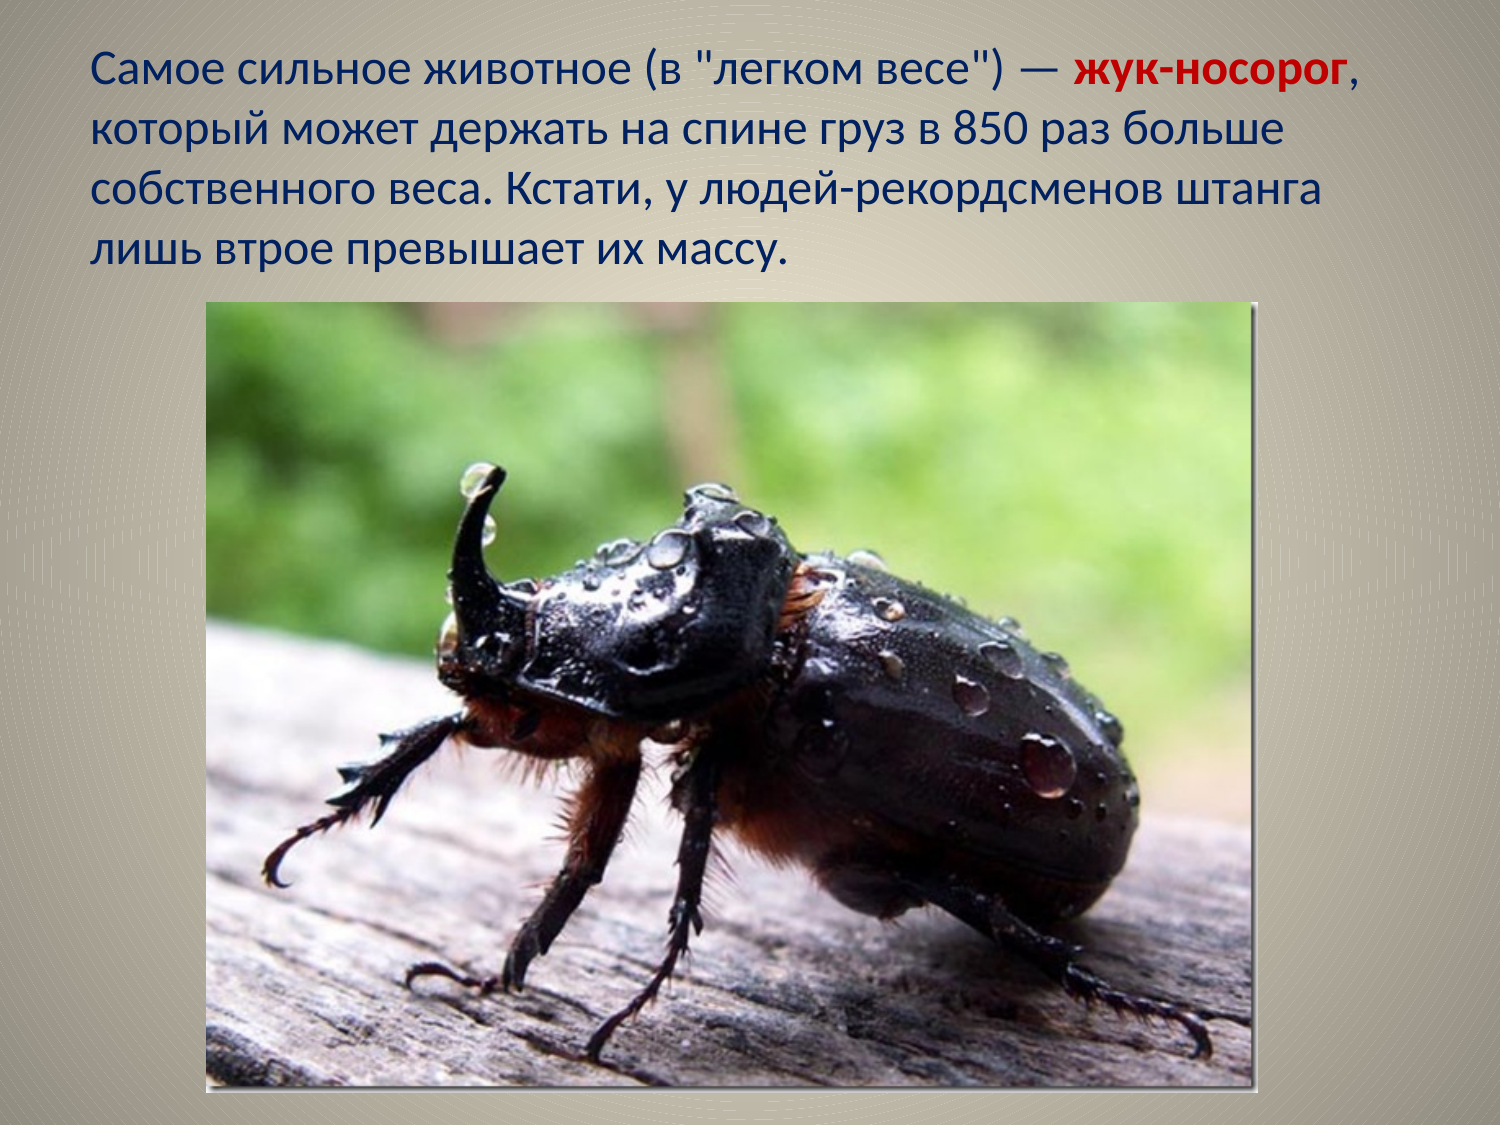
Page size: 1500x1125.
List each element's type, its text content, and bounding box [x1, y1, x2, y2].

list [206, 302, 1259, 1093]
title Самое сильное животное (в "легком весе") — жук-носорог, который может держать на спине груз в 850 раз больше собственного веса. Кстати, у людей-рекордсменов штанга лишь втрое превышает их массу. [75, 30, 1425, 279]
